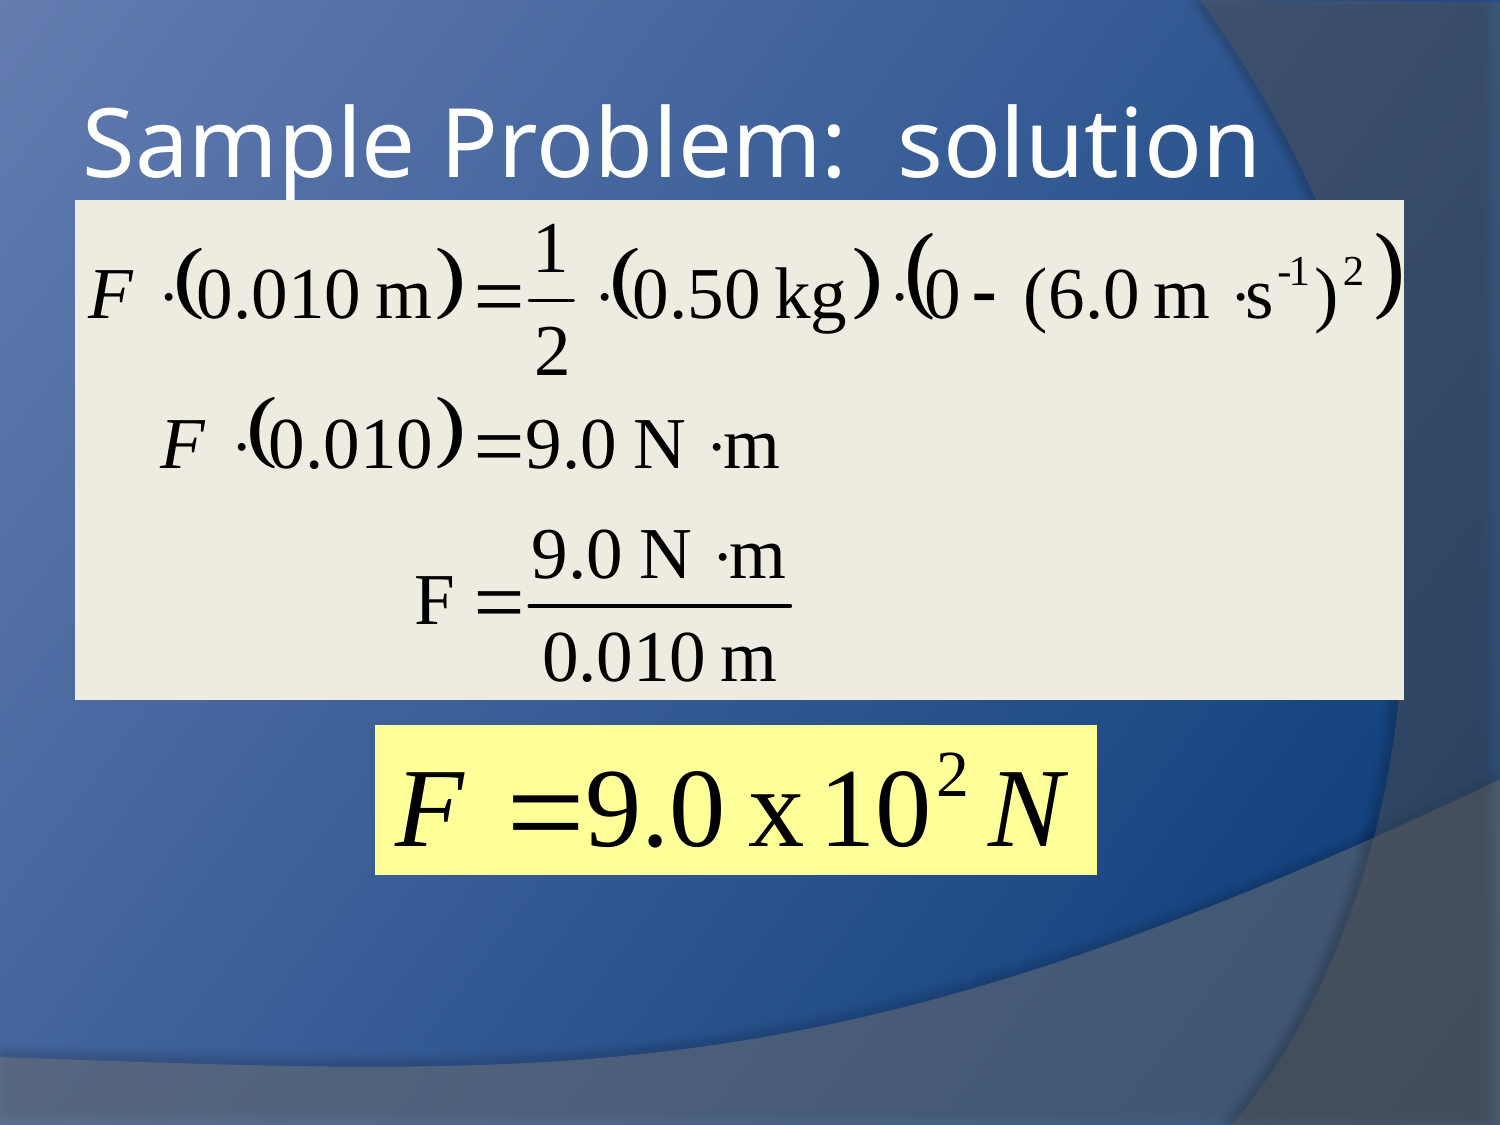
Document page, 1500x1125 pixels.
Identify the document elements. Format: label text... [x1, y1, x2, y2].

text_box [374, 724, 1098, 876]
title Sample Problem: solution [75, 45, 1300, 192]
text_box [74, 199, 1405, 701]
